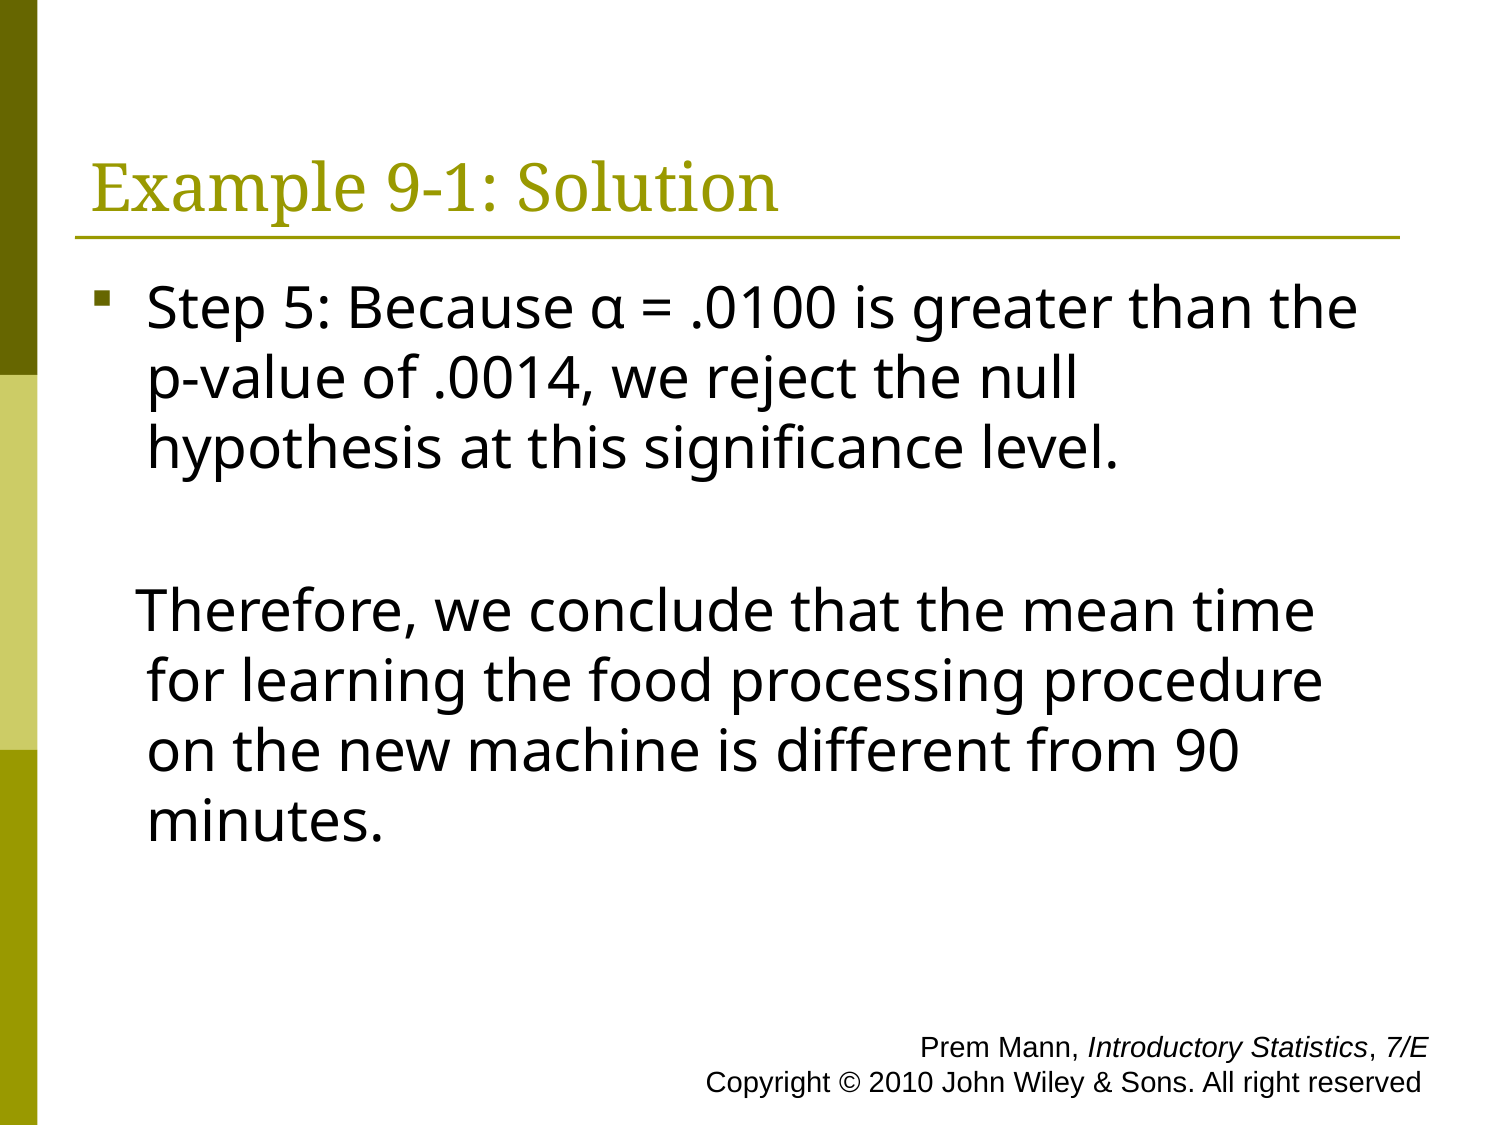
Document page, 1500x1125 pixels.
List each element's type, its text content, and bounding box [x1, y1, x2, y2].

list Step 5: Because α = .0100 is greater than the p-value of .0014, we reject the null hypothesis at this significance level. Therefore, we conclude that the mean time for learning the food processing procedure on the new machine is different from 90 minutes. [75, 262, 1400, 1006]
title Example 9-1: Solution [75, 45, 1425, 233]
text_box Prem Mann, Introductory Statistics, 7/E Copyright © 2010 John Wiley & Sons. All right reserved [690, 1021, 1447, 1106]
